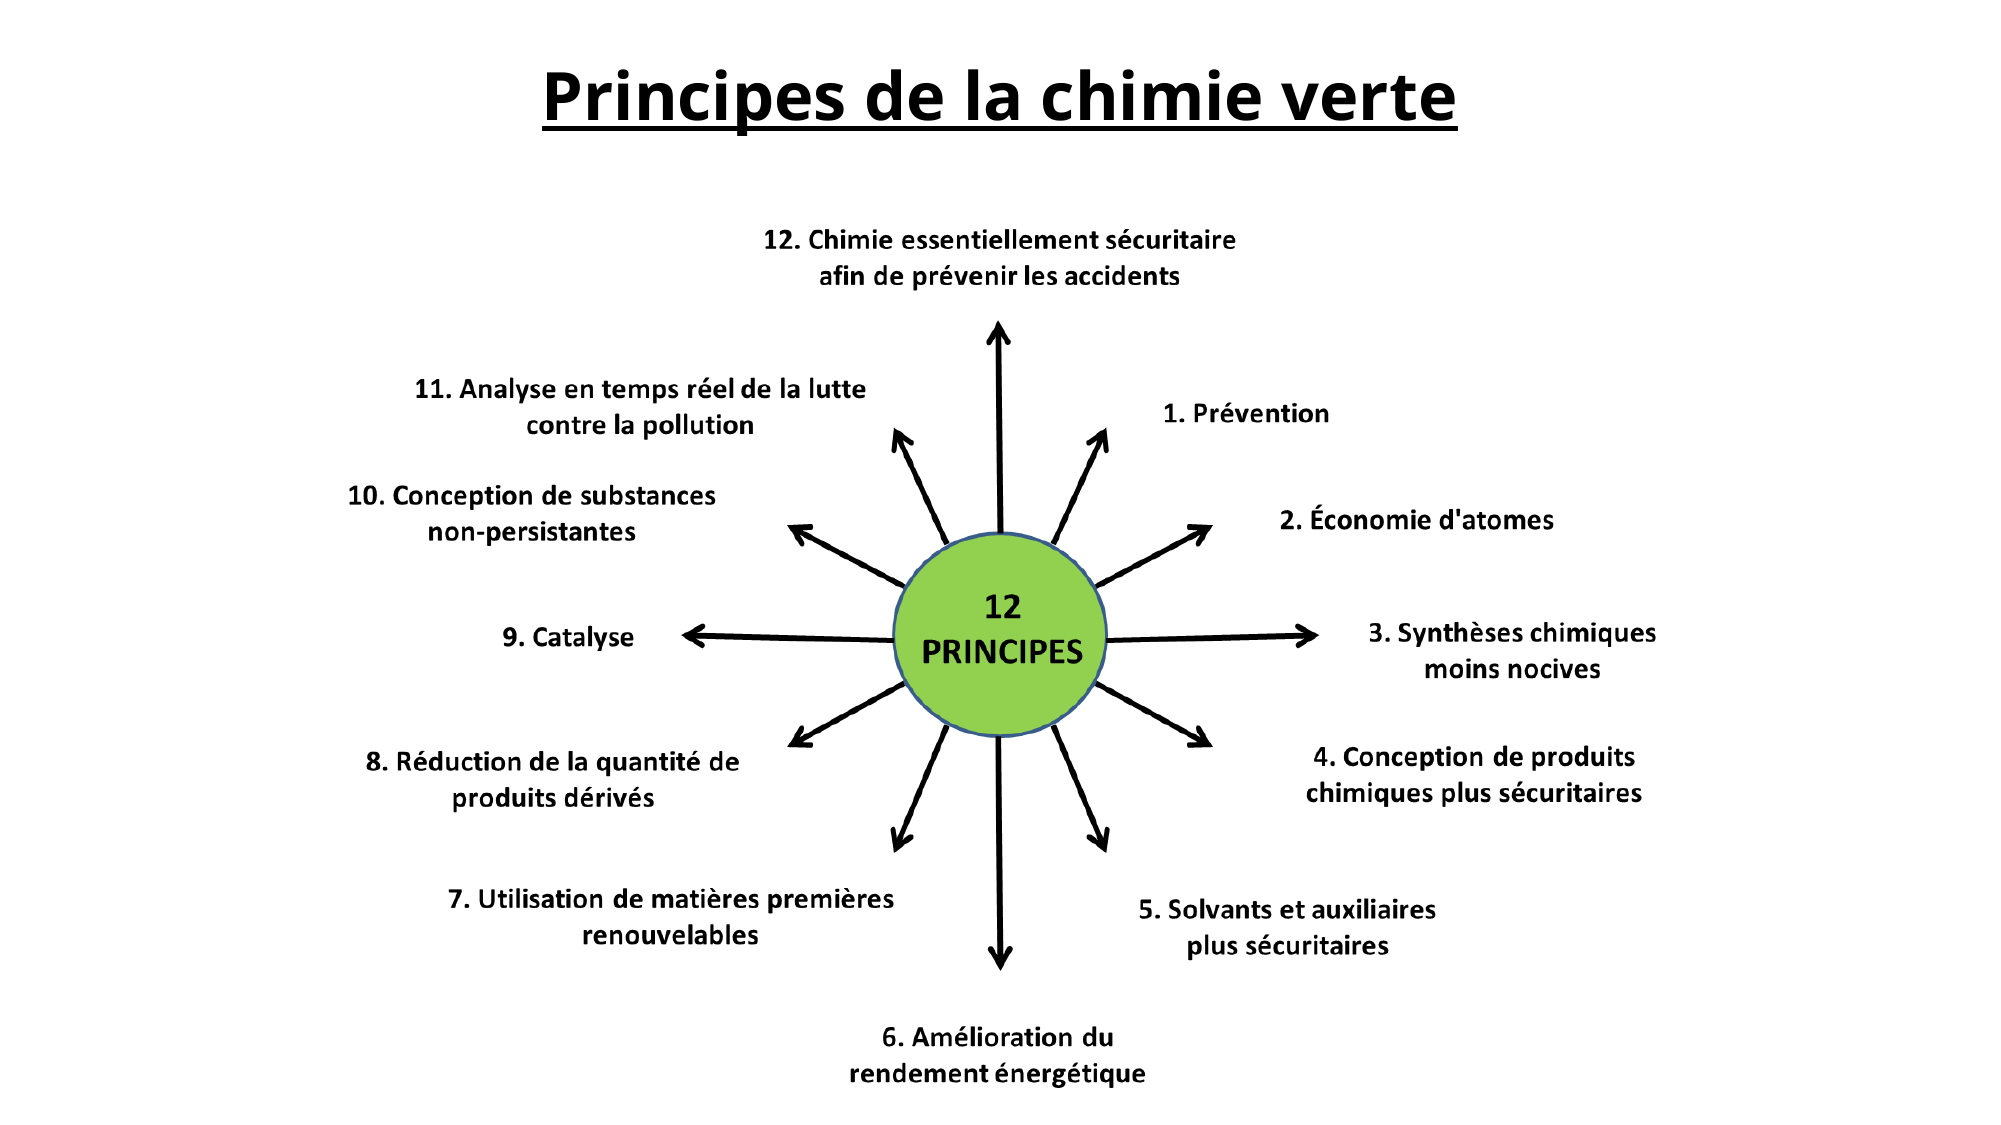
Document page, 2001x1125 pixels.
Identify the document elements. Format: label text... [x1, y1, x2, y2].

picture [318, 210, 1682, 1109]
title Principes de la chimie verte [137, 37, 1863, 161]
